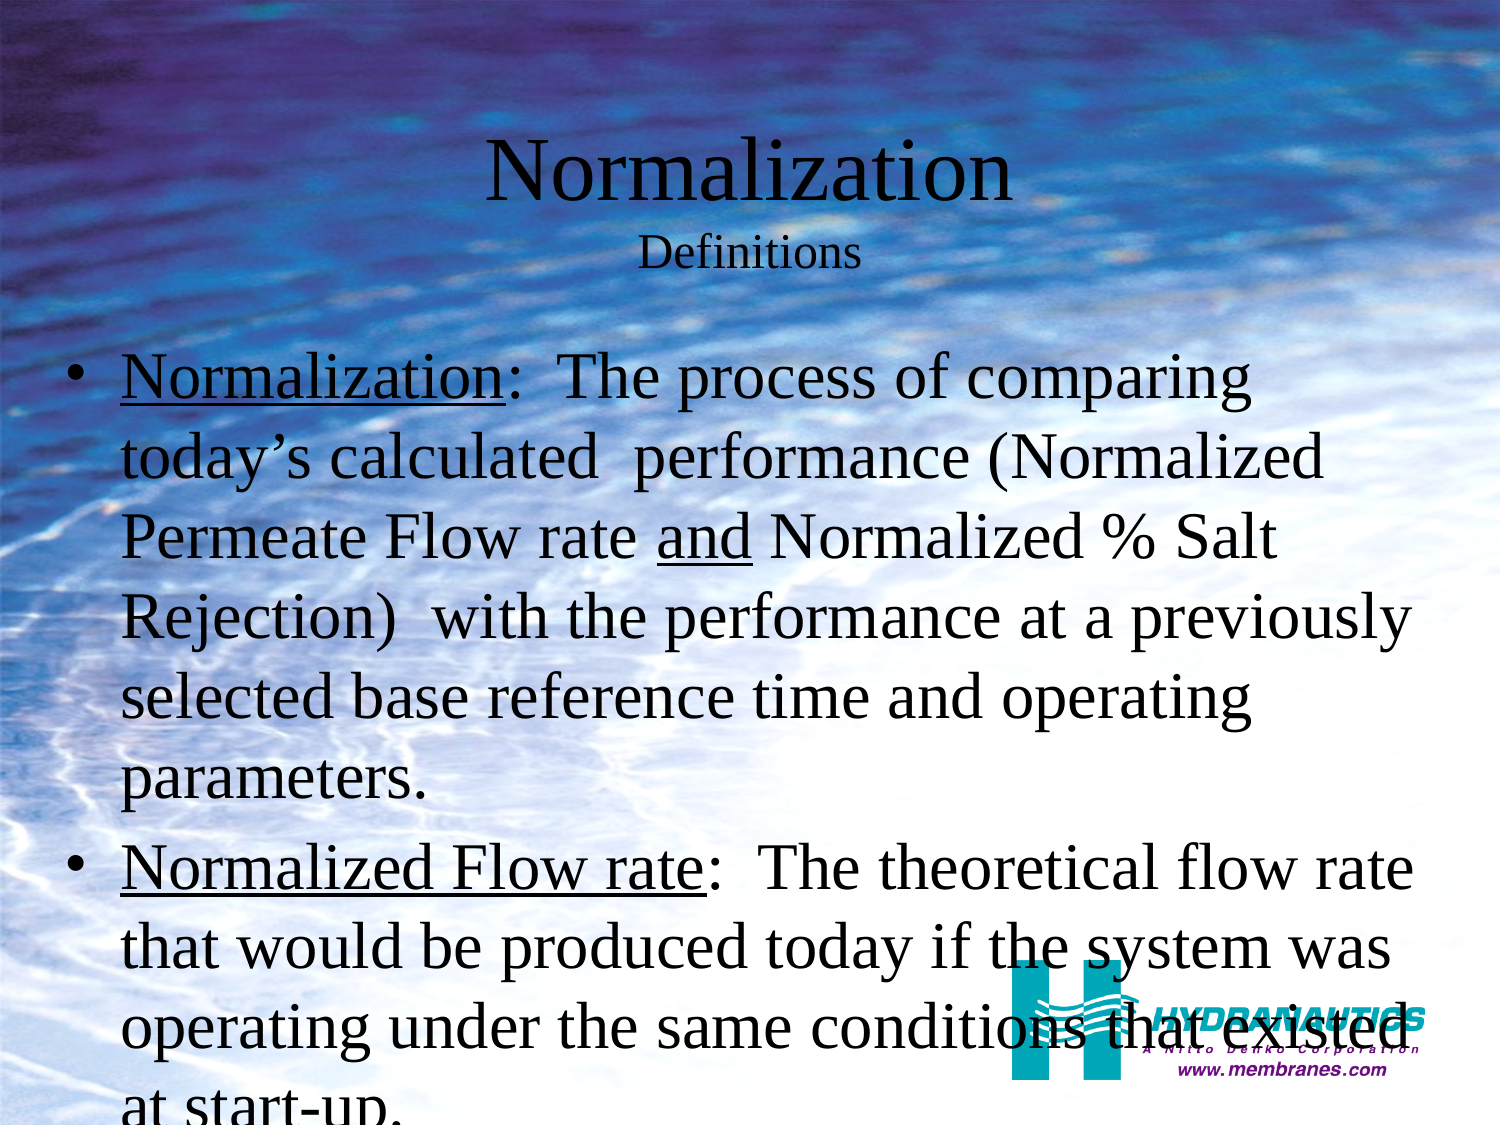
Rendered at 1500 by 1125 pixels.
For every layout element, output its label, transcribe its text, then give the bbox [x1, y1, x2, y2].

picture [0, 0, 1500, 1125]
list Normalization: The process of comparing today’s calculated performance (Normalized Permeate Flow rate and Normalized % Salt Rejection) with the performance at a previously selected base reference time and operating parameters. Normalized Flow rate: The theoretical flow rate that would be produced today if the system was operating under the same conditions that existed at start-up. Normalized Rejection: The theoretical % Salt Rejection that would be produced today if the system was operating under the same conditions that existed at start-up. Reference Points: 1. Start-up (after stable operation or 24 hours) (preferred) 2. RO element factory standard ratings [50, 324, 1438, 1125]
title Normalization Definitions [112, 99, 1388, 288]
